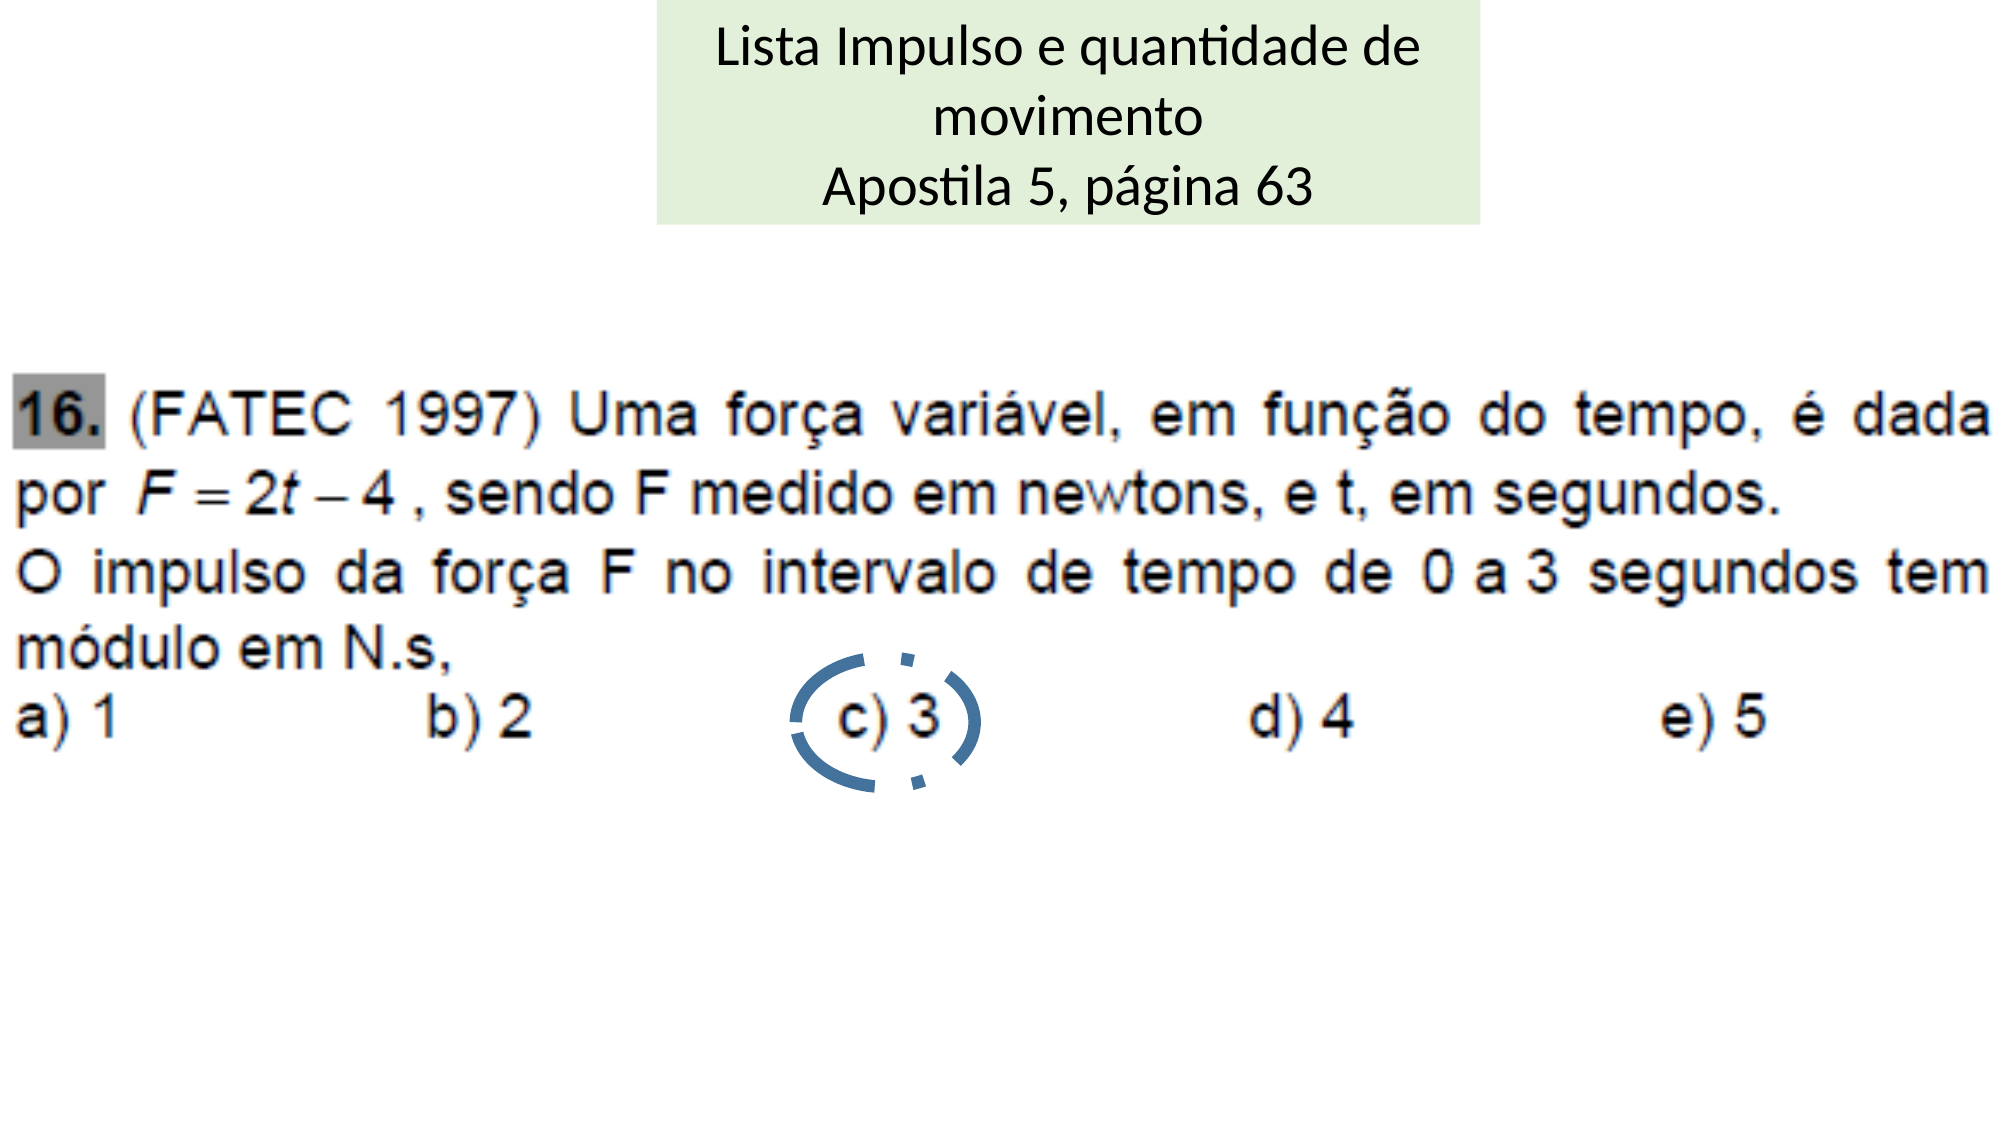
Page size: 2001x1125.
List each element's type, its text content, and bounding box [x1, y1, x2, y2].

text_box Lista Impulso e quantidade de movimento Apostila 5, página 63 [656, 0, 1481, 225]
picture [0, 337, 2000, 787]
